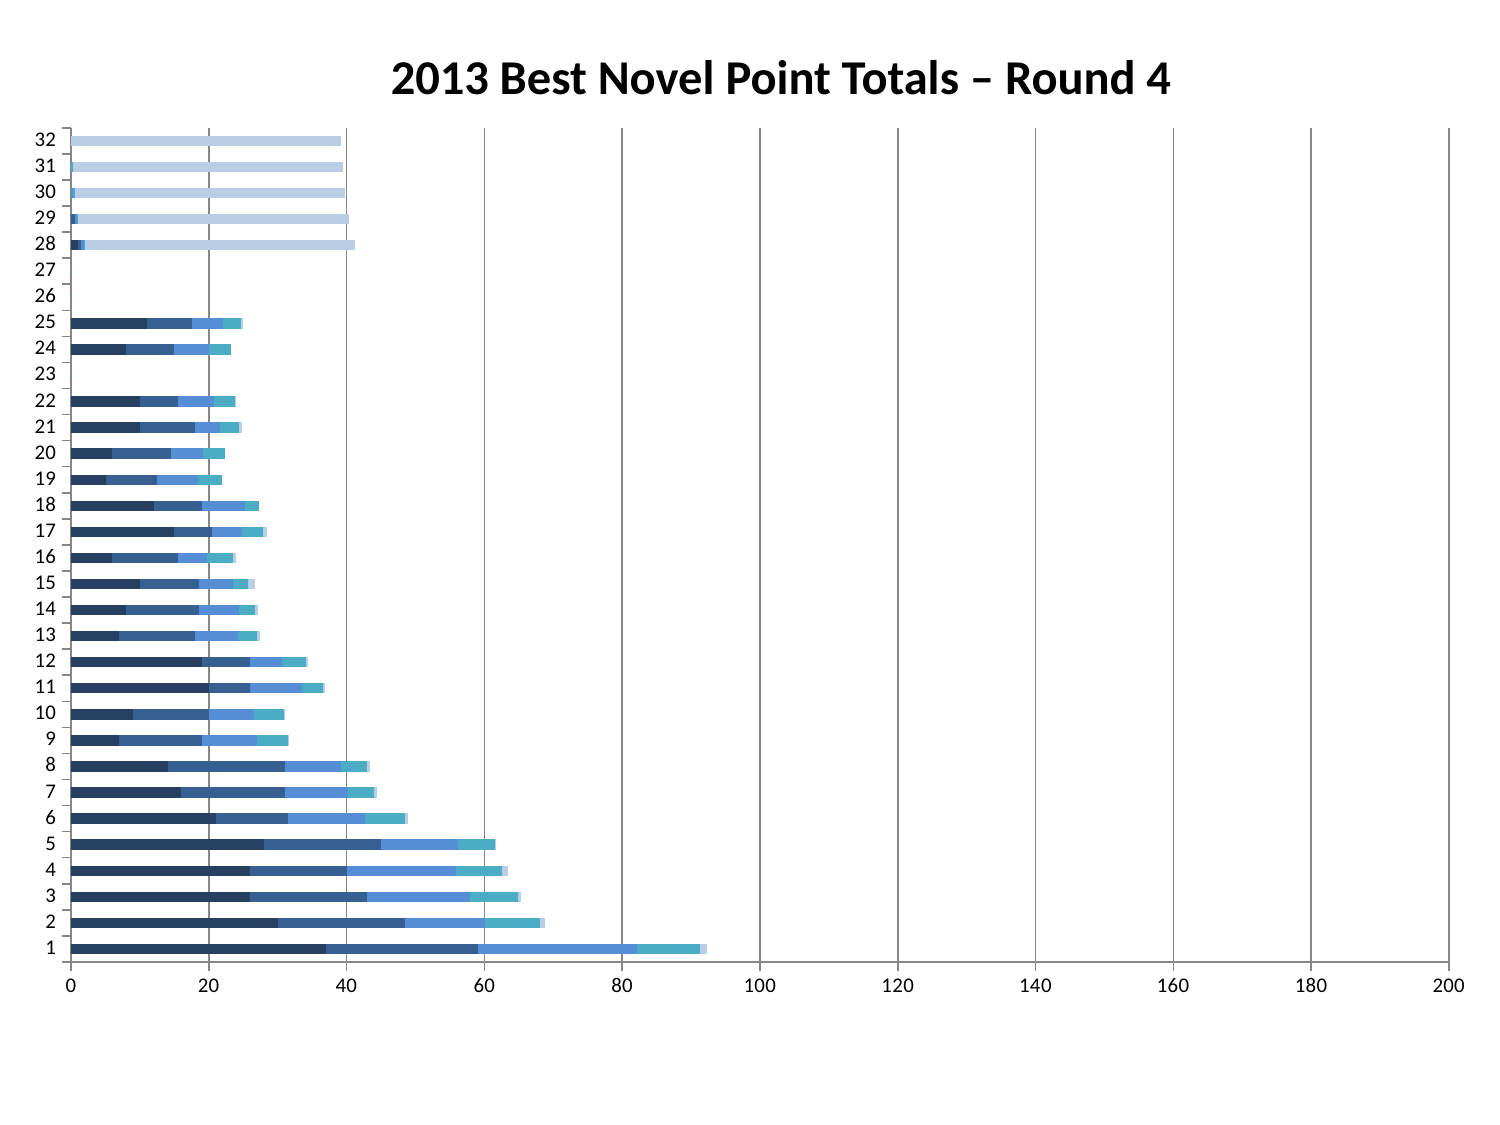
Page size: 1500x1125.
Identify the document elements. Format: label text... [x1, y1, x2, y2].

chart [4, 109, 1500, 1088]
title 2013 Best Novel Point Totals – Round 4 [87, 37, 1475, 108]
